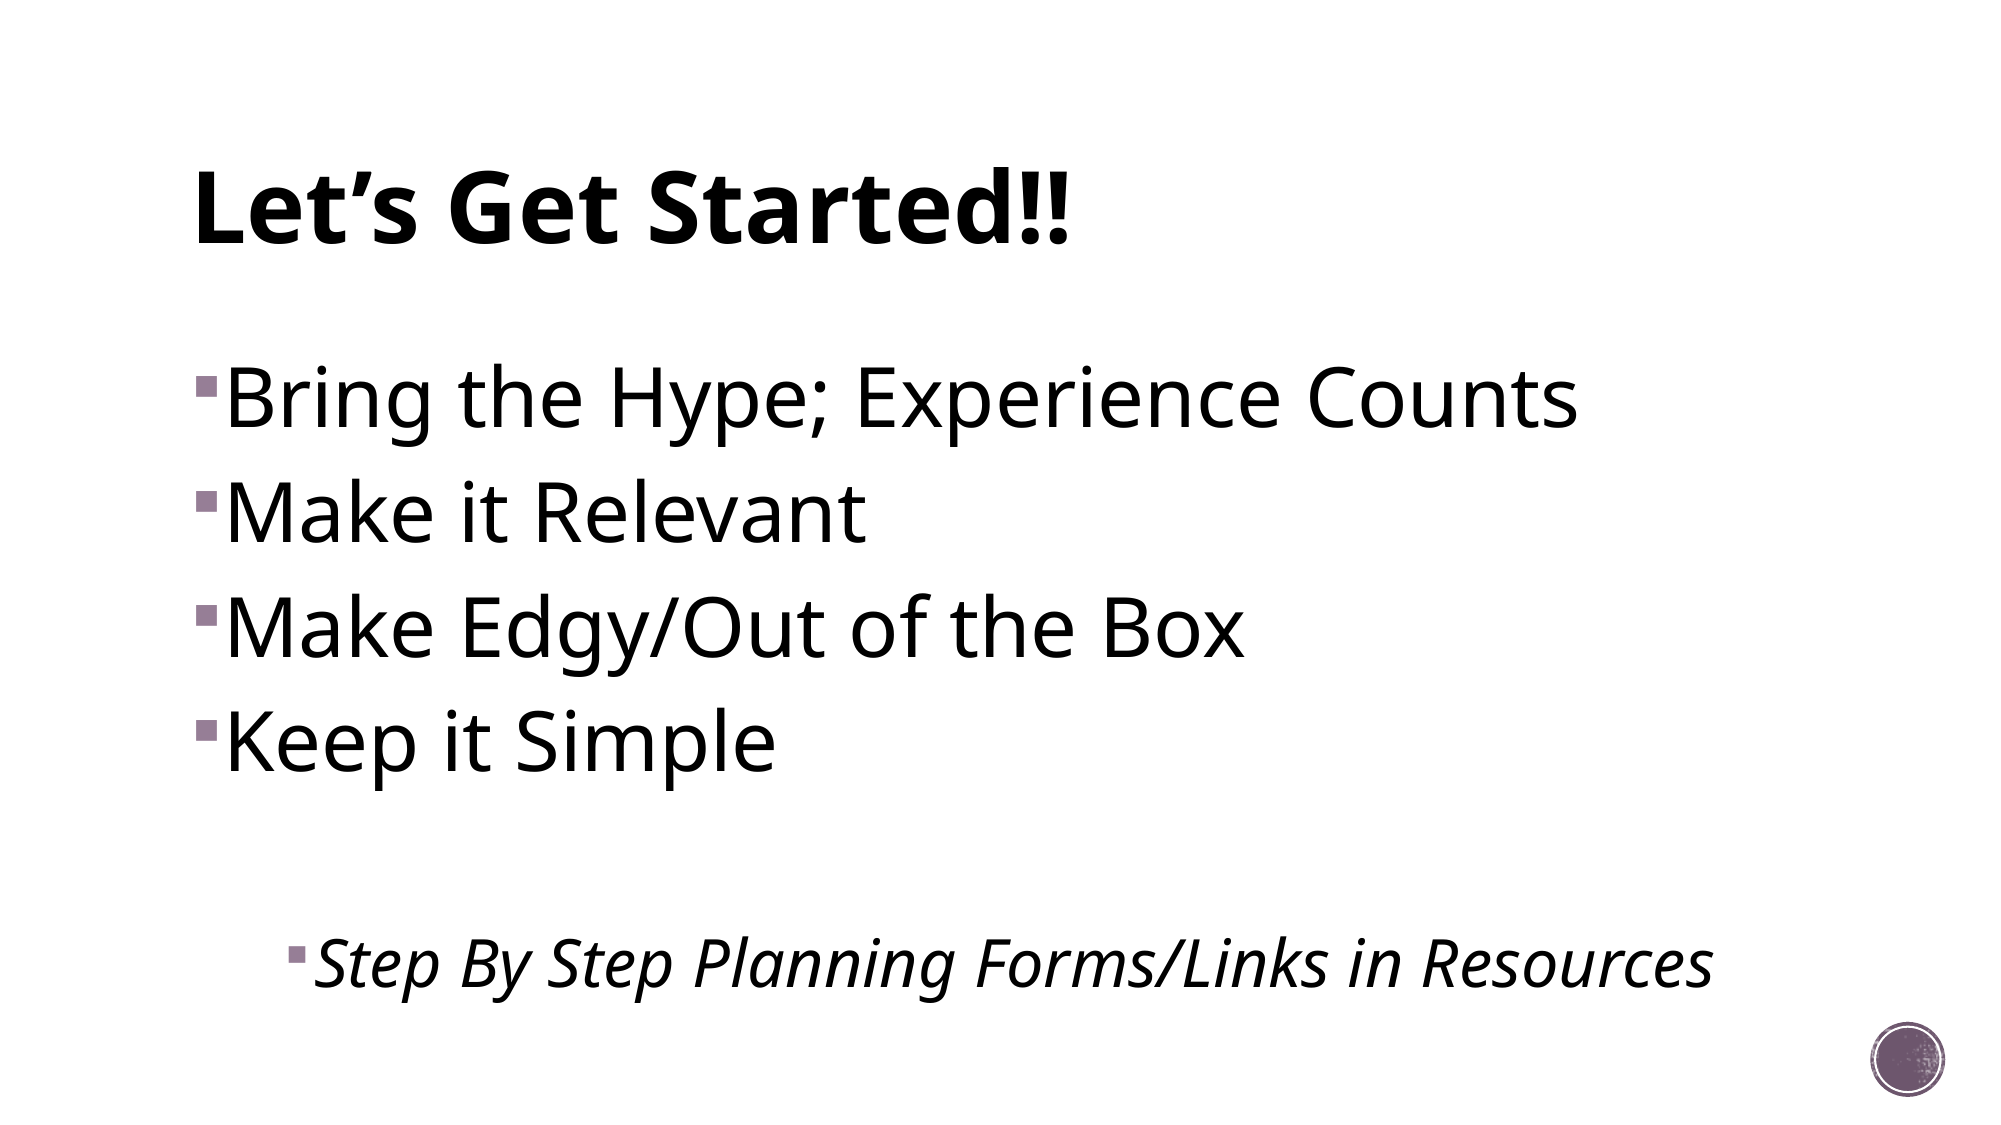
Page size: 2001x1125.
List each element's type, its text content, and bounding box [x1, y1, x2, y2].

list Bring the Hype; Experience Counts Make it Relevant Make Edgy/Out of the Box Keep it Simple Step By Step Planning Forms/Links in Resources [175, 348, 1826, 1013]
title Let’s Get Started!! [175, 79, 1826, 344]
